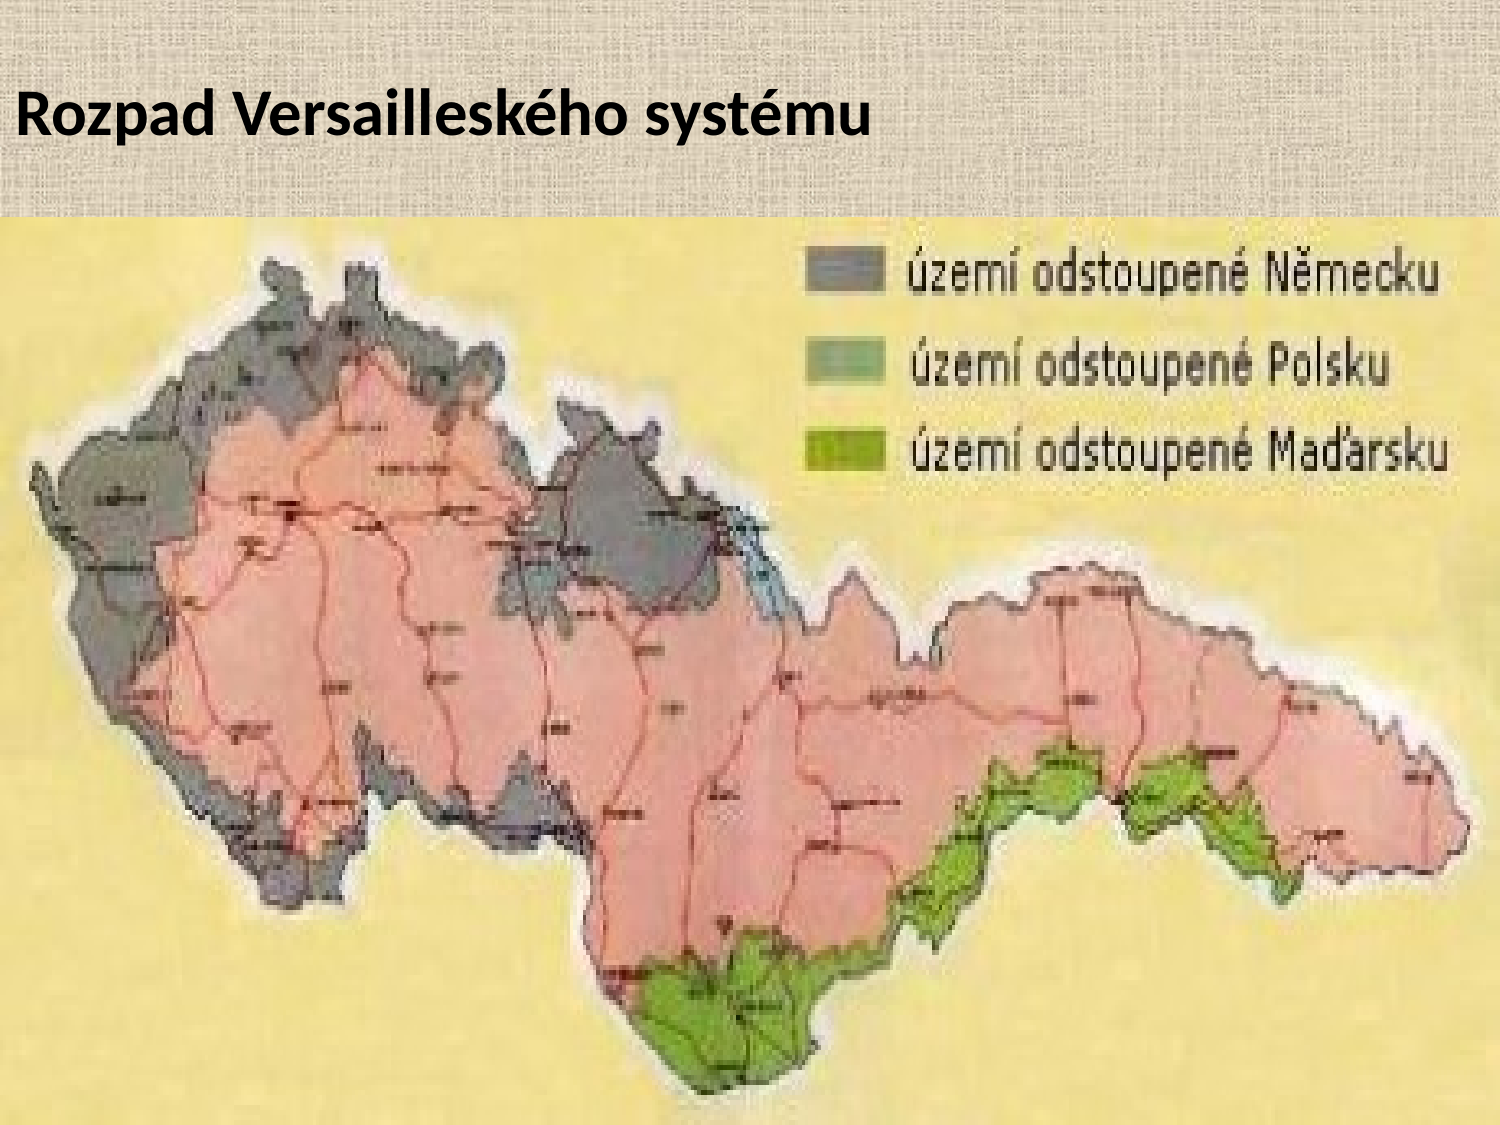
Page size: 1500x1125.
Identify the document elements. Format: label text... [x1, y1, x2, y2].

picture [0, 217, 1500, 1125]
title Rozpad Versailleského systému [0, 0, 1500, 217]
